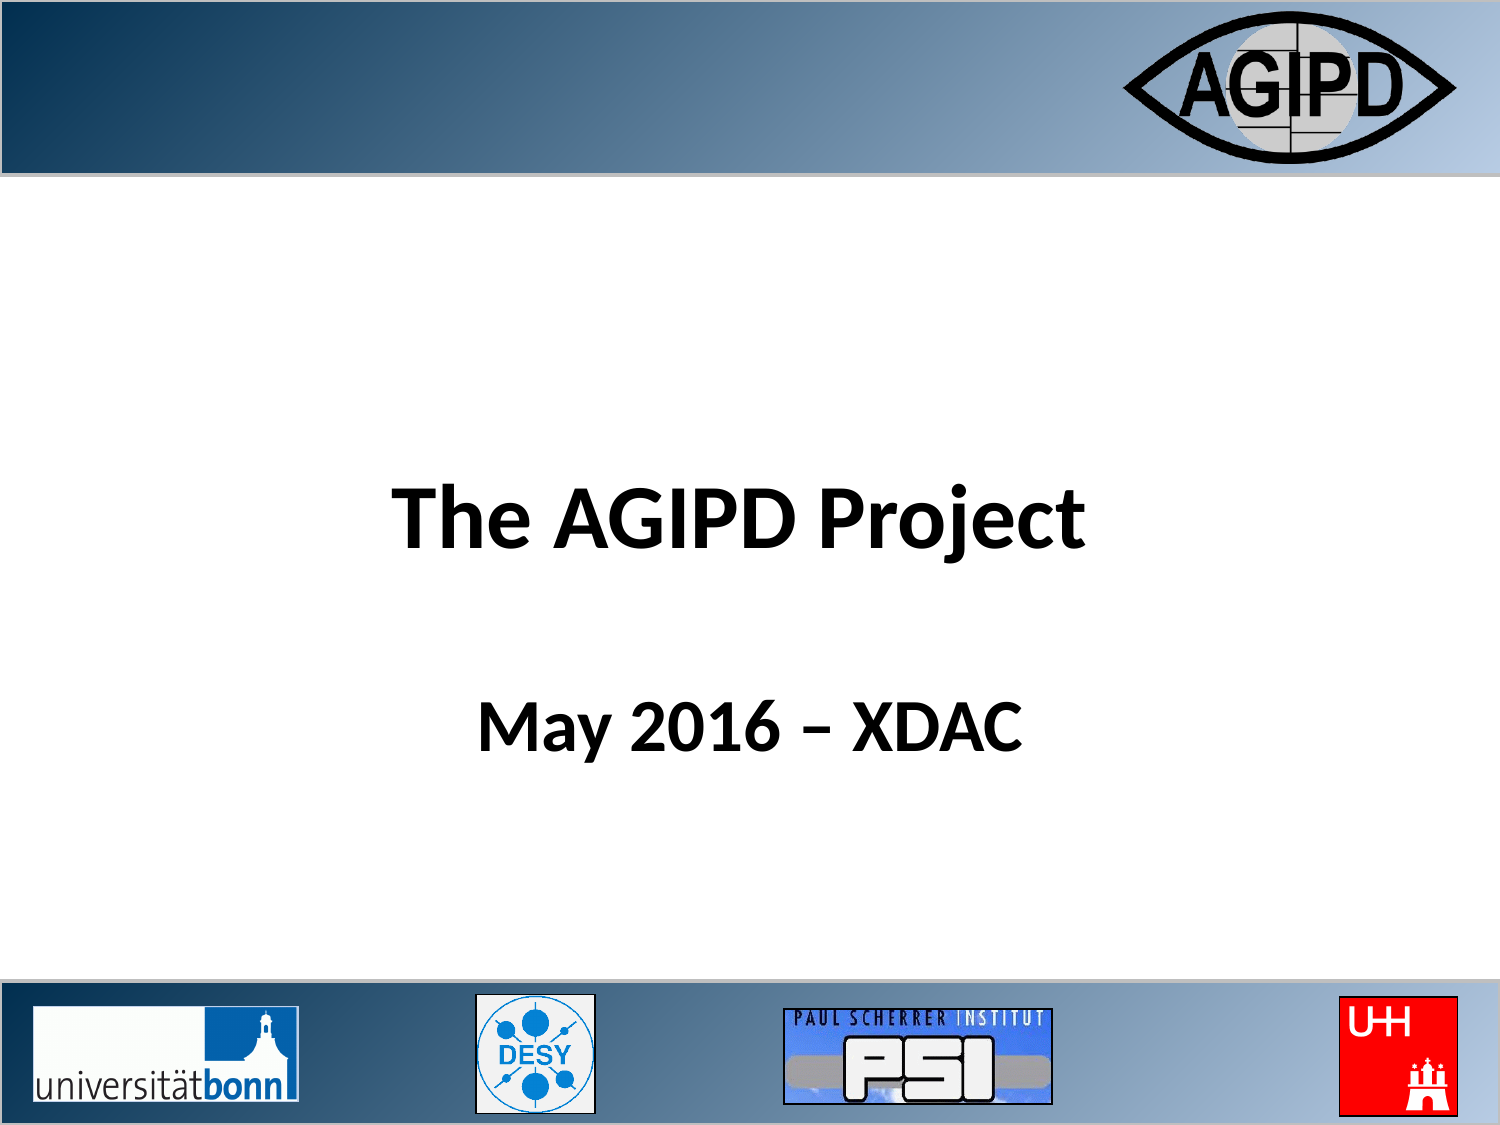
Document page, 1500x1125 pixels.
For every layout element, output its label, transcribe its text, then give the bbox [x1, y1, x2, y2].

picture [785, 1010, 1051, 1103]
picture [1122, 11, 1457, 164]
picture [477, 995, 594, 1113]
picture [1340, 998, 1457, 1115]
title The AGIPD Project May 2016 – XDAC [112, 302, 1388, 811]
picture [34, 1007, 297, 1101]
